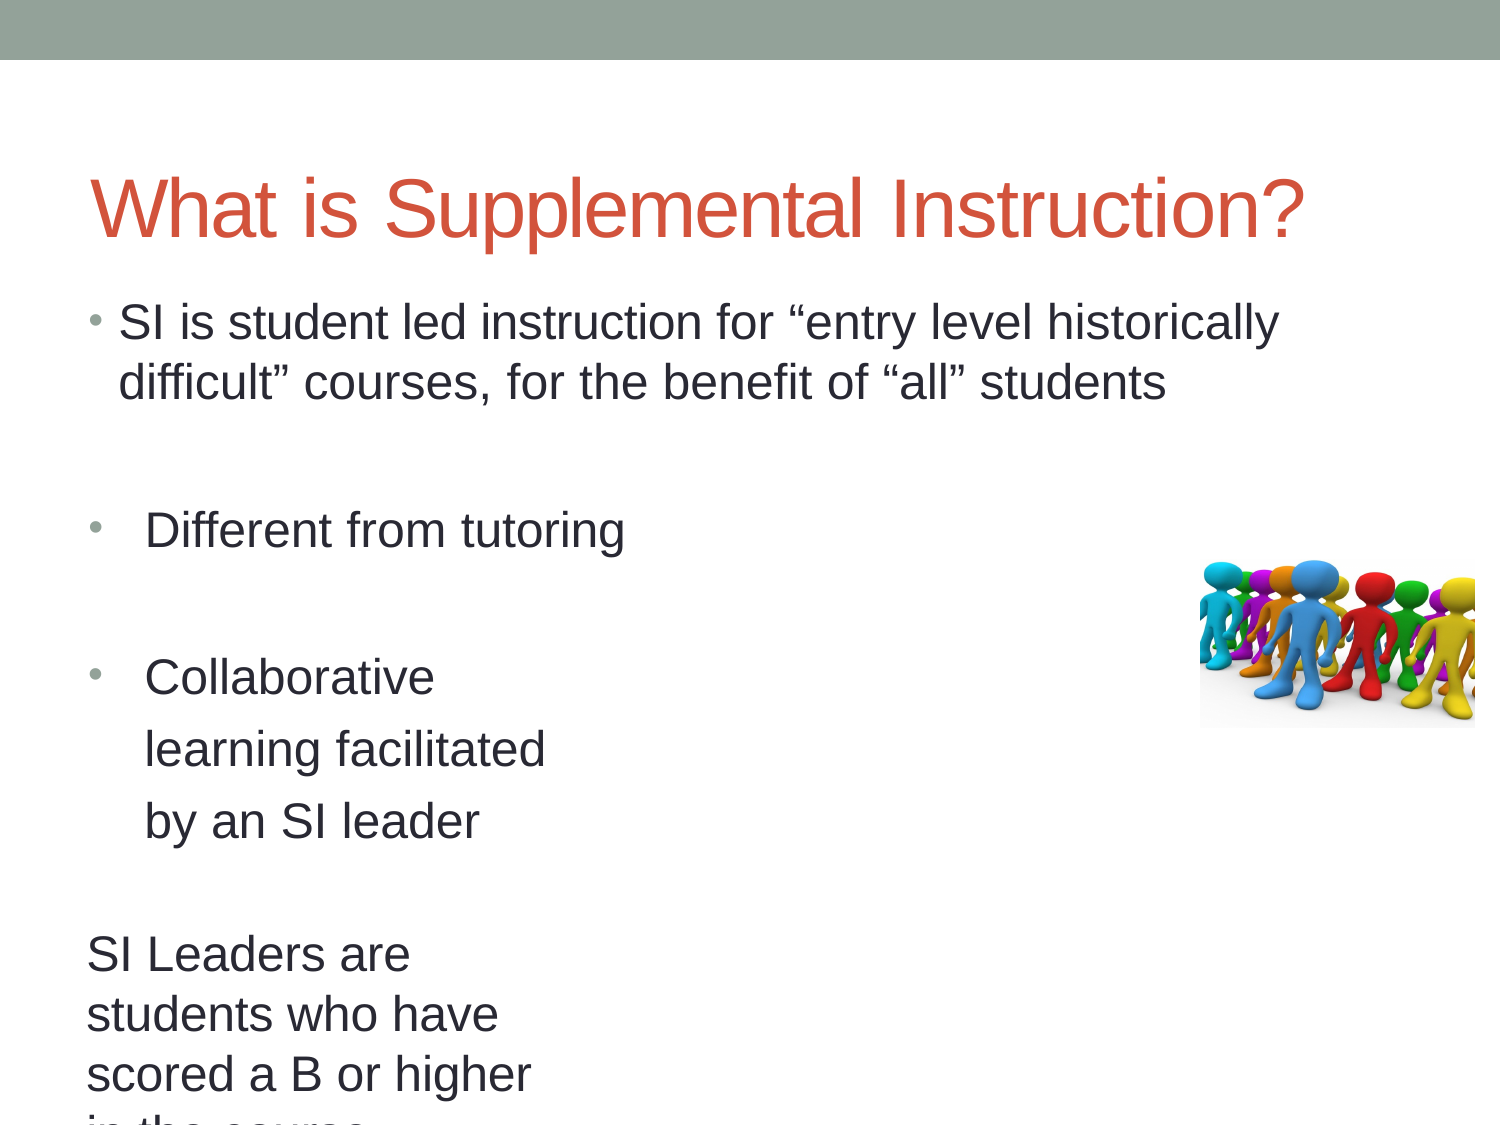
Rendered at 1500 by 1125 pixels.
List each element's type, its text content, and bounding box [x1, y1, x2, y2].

picture [1199, 559, 1476, 728]
title What is Supplemental Instruction? [87, 88, 1319, 200]
list SI is student led instruction for “entry level historically difficult” courses, for the benefit of “all” students Different from tutoring Collaborative learning facilitated by an SI leader SI Leaders are students who have scored a B or higher in the course. • [84, 200, 1413, 1125]
